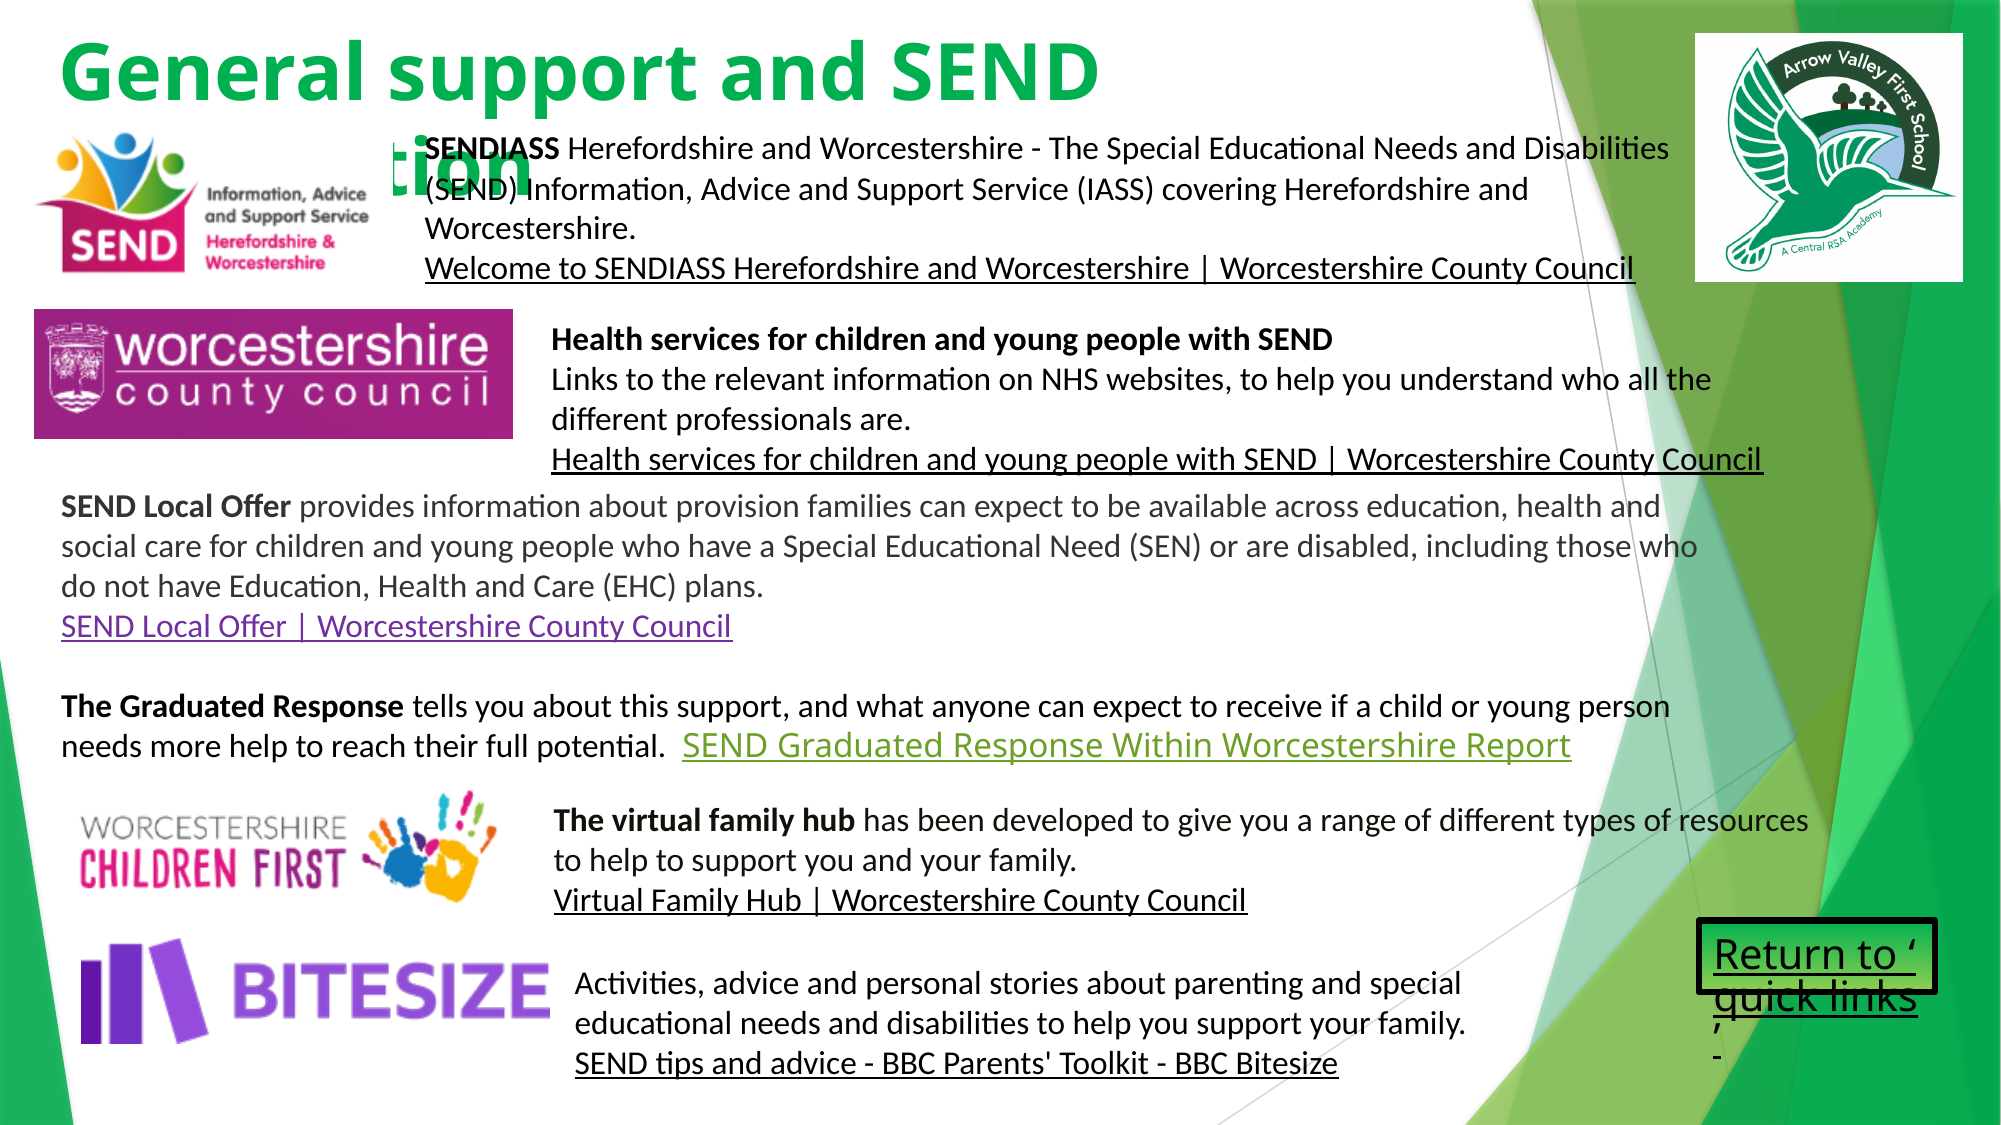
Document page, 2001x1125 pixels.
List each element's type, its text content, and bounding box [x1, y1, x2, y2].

text_box The virtual family hub has been developed to give you a range of different types of resources to help to support you and your family. Virtual Family Hub | Worcestershire County Council [538, 790, 1829, 926]
picture [29, 119, 394, 294]
list [0, 133, 1593, 992]
text_box SENDIASS Herefordshire and Worcestershire - The Special Educational Needs and Disabilities (SEND) Information, Advice and Support Service (IASS) covering Herefordshire and Worcestershire. Welcome to SENDIASS Herefordshire and Worcestershire | Worcestershire County Council [409, 119, 1716, 294]
text_box Return to ‘quick links’ [1698, 920, 1935, 993]
picture [33, 309, 513, 439]
title General support and SEND information [43, 13, 1599, 231]
text_box Activities, advice and personal stories about parenting and special educational needs and disabilities to help you support your family. SEND tips and advice - BBC Parents' Toolkit - BBC Bitesize [559, 953, 1593, 1089]
picture [80, 938, 551, 1045]
picture [59, 774, 510, 912]
text_box SEND Local Offer provides information about provision families can expect to be available across education, health and social care for children and young people who have a Special Educational Need (SEN) or are disabled, including those who do not have Education, Health and Care (EHC) plans. SEND Local Offer | Worcestershire County Council The Graduated Response tells you about this support, and what anyone can expect to receive if a child or young person needs more help to reach their full potential. SEND Graduated Response Within Worcestershire Report [46, 476, 1741, 817]
text_box Health services for children and young people with SEND Links to the relevant information on NHS websites, to help you understand who all the different professionals are. Health services for children and young people with SEND | Worcestershire County Council [536, 309, 1829, 485]
picture [1694, 33, 1963, 283]
